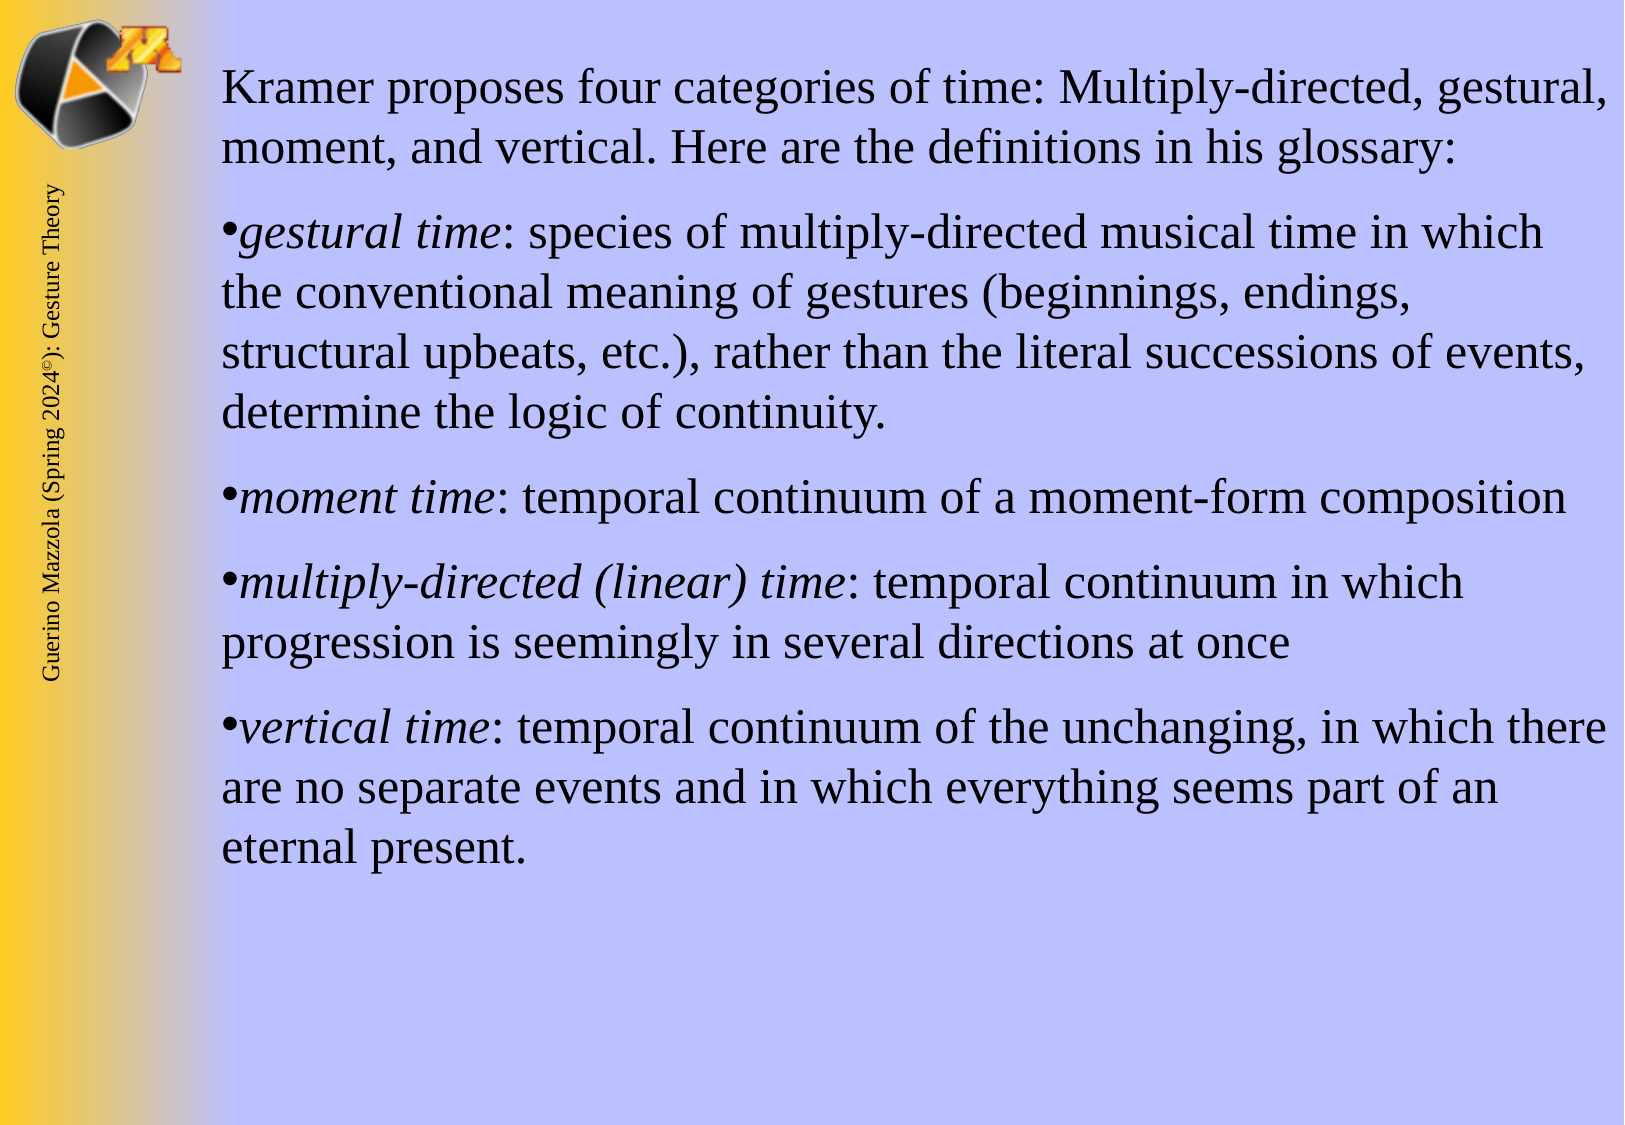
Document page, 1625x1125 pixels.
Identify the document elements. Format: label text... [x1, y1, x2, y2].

text_box Kramer proposes four categories of time: Multiply-directed, gestural, moment, and vertical. Here are the definitions in his glossary: gestural time: species of multiply-directed musical time in which the conventional meaning of gestures (beginnings, endings, structural upbeats, etc.), rather than the literal successions of events, determine the logic of continuity. moment time: temporal continuum of a moment-form composition multiply-directed (linear) time: temporal continuum in which progression is seemingly in several directions at once vertical time: temporal continuum of the unchanging, in which there are no separate events and in which everything seems part of an eternal present. [206, 46, 1625, 881]
picture [12, 18, 197, 149]
